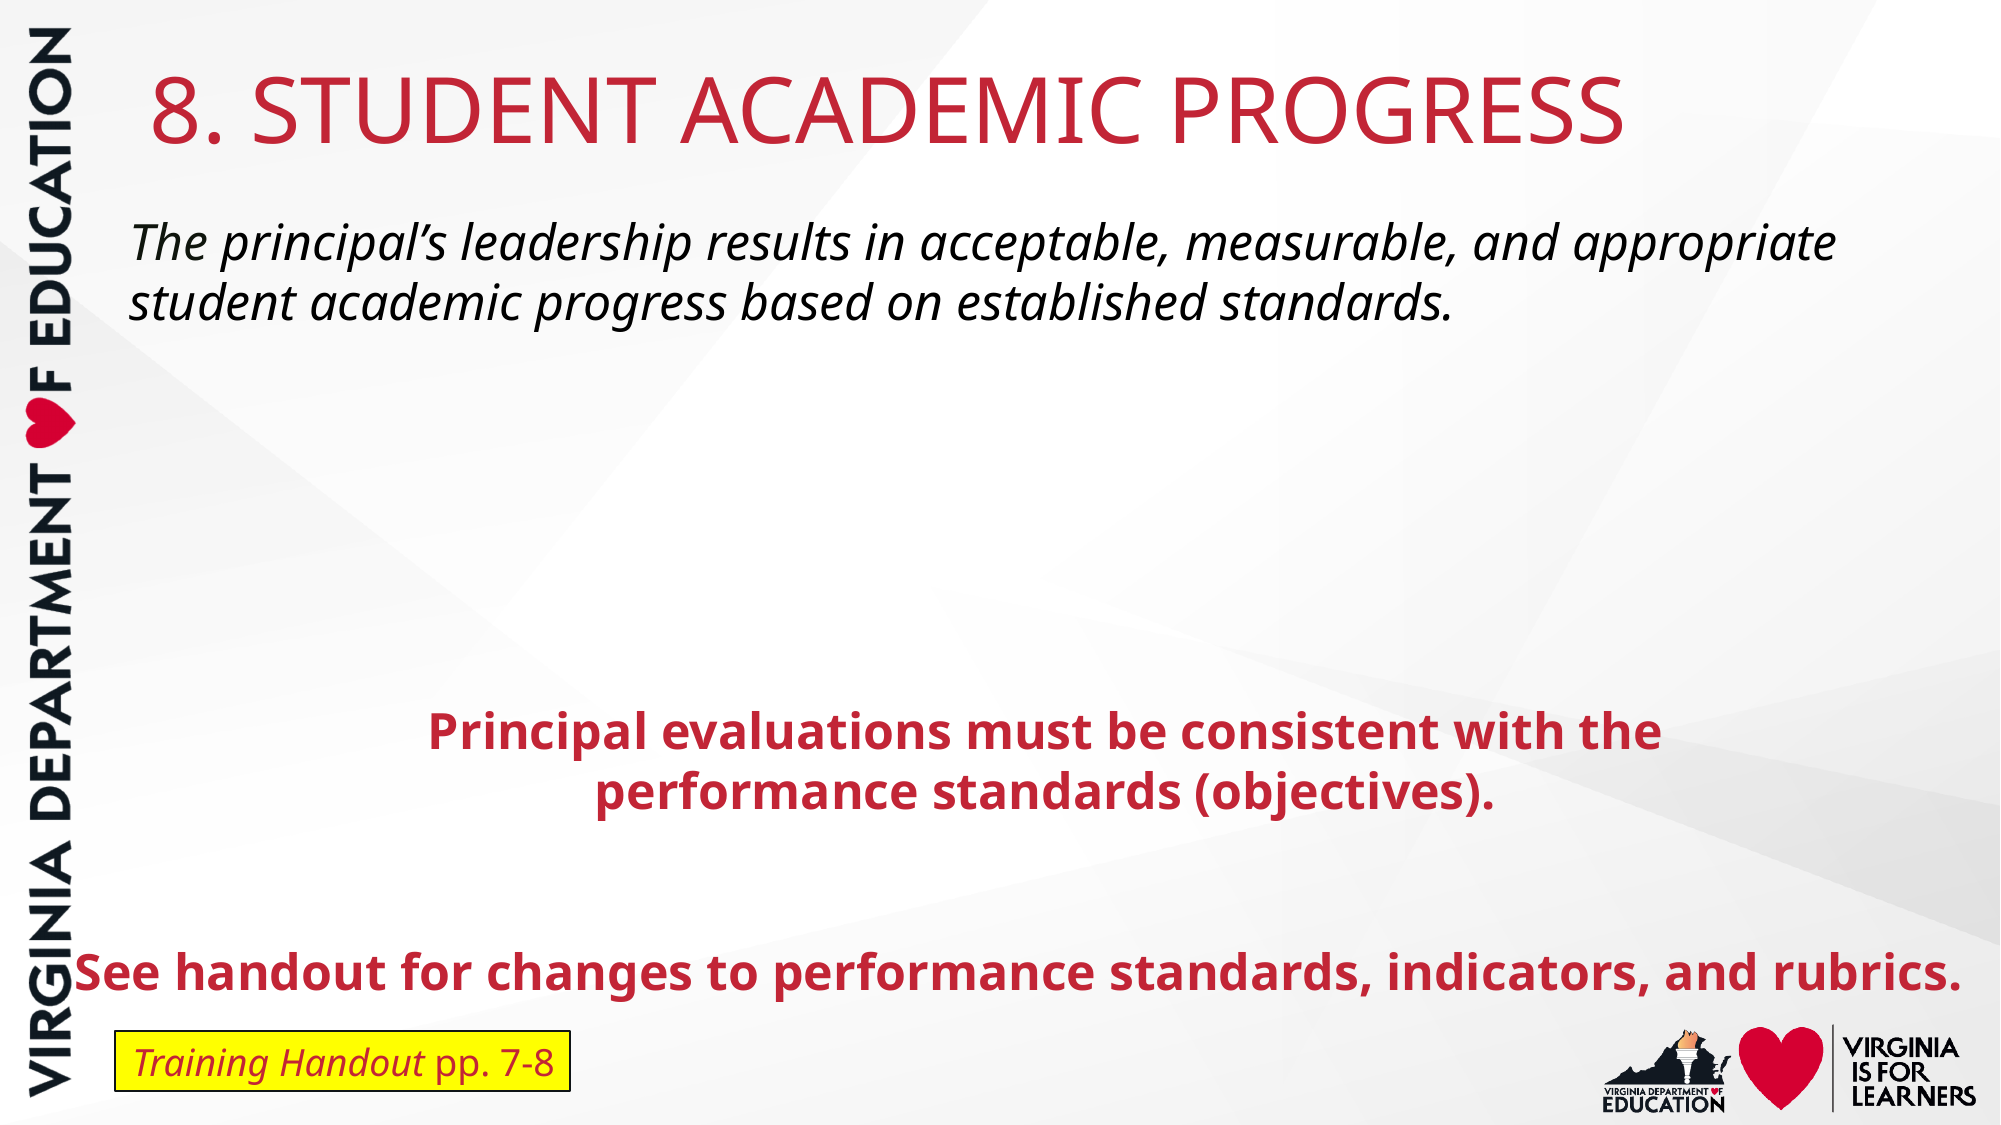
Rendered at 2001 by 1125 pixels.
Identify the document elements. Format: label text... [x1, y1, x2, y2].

text_box Training Handout pp. 7-8 [114, 1031, 571, 1092]
picture [0, 0, 2000, 1125]
text_box Principal evaluations must be consistent with the performance standards (objectives). [398, 691, 1693, 827]
text_box See handout for changes to performance standards, indicators, and rubrics. [18, 933, 2000, 1008]
text_box 8. STUDENT ACADEMIC PROGRESS [134, 56, 1979, 275]
text_box The principal’s leadership results in acceptable, measurable, and appropriate student academic progress based on established standards. [114, 203, 1926, 339]
